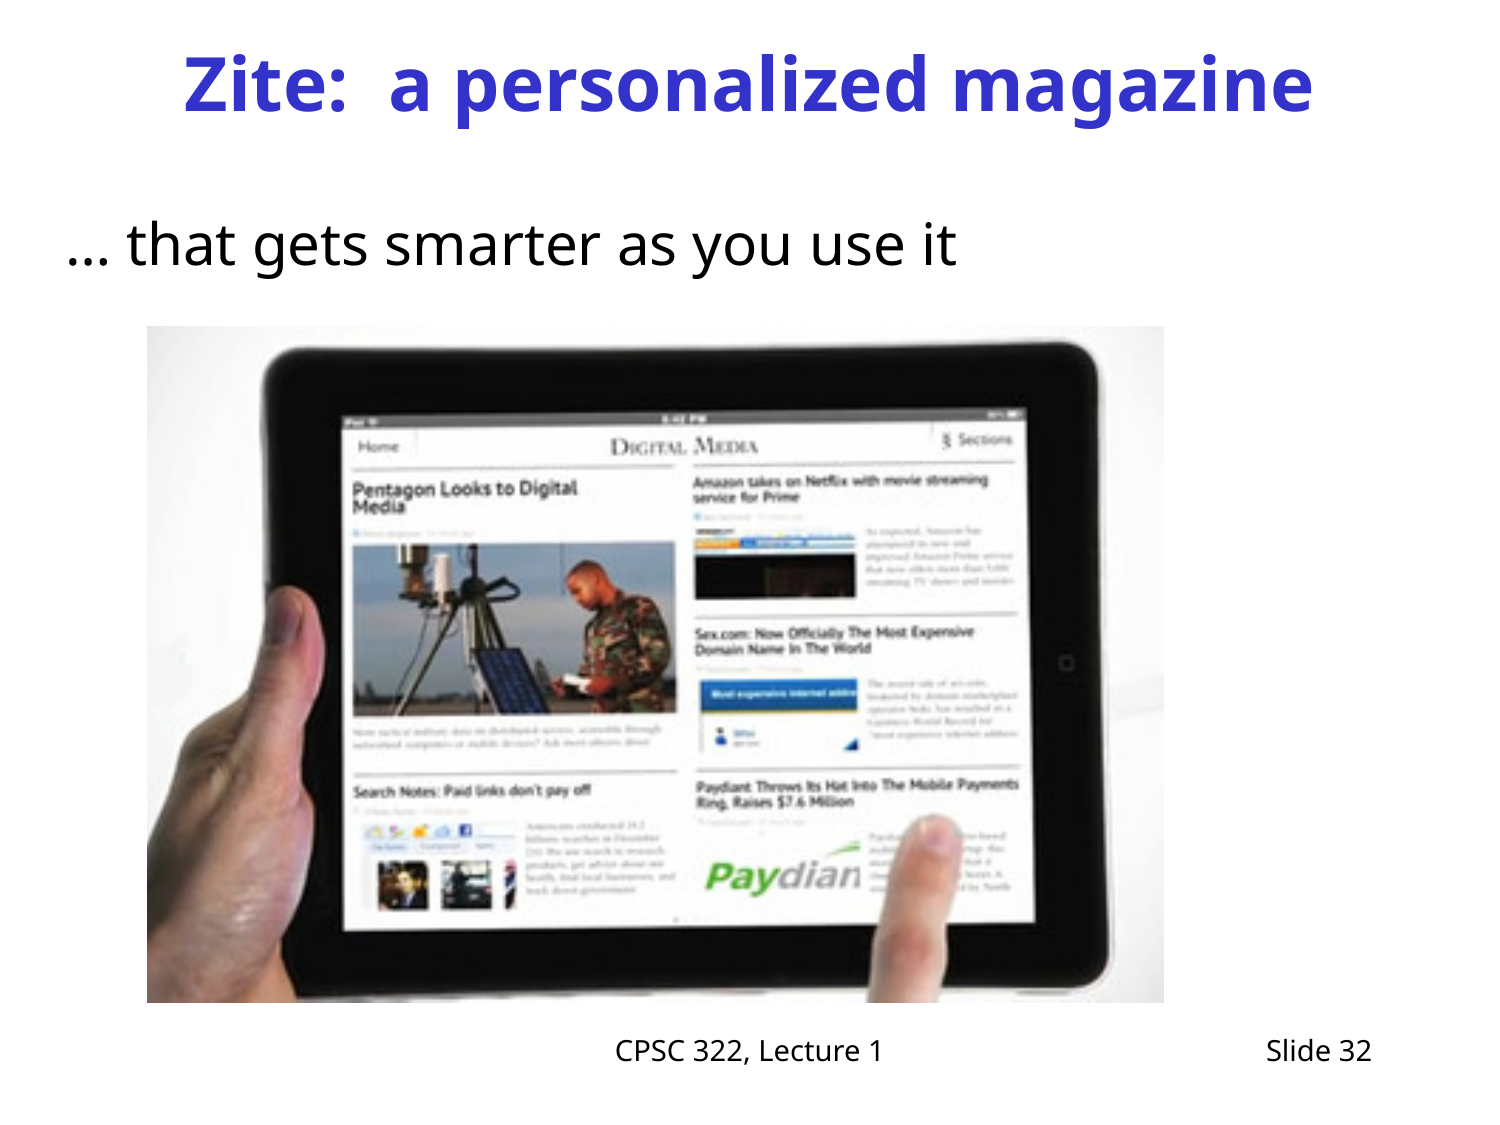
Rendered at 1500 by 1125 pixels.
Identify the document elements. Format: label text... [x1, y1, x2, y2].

title Zite: a personalized magazine [49, 24, 1451, 138]
footer CPSC 322, Lecture 1 [512, 1024, 988, 1101]
picture [147, 325, 1164, 1003]
slide_number Slide 32 [1074, 1024, 1388, 1101]
list … that gets smarter as you use it [49, 199, 1438, 938]
